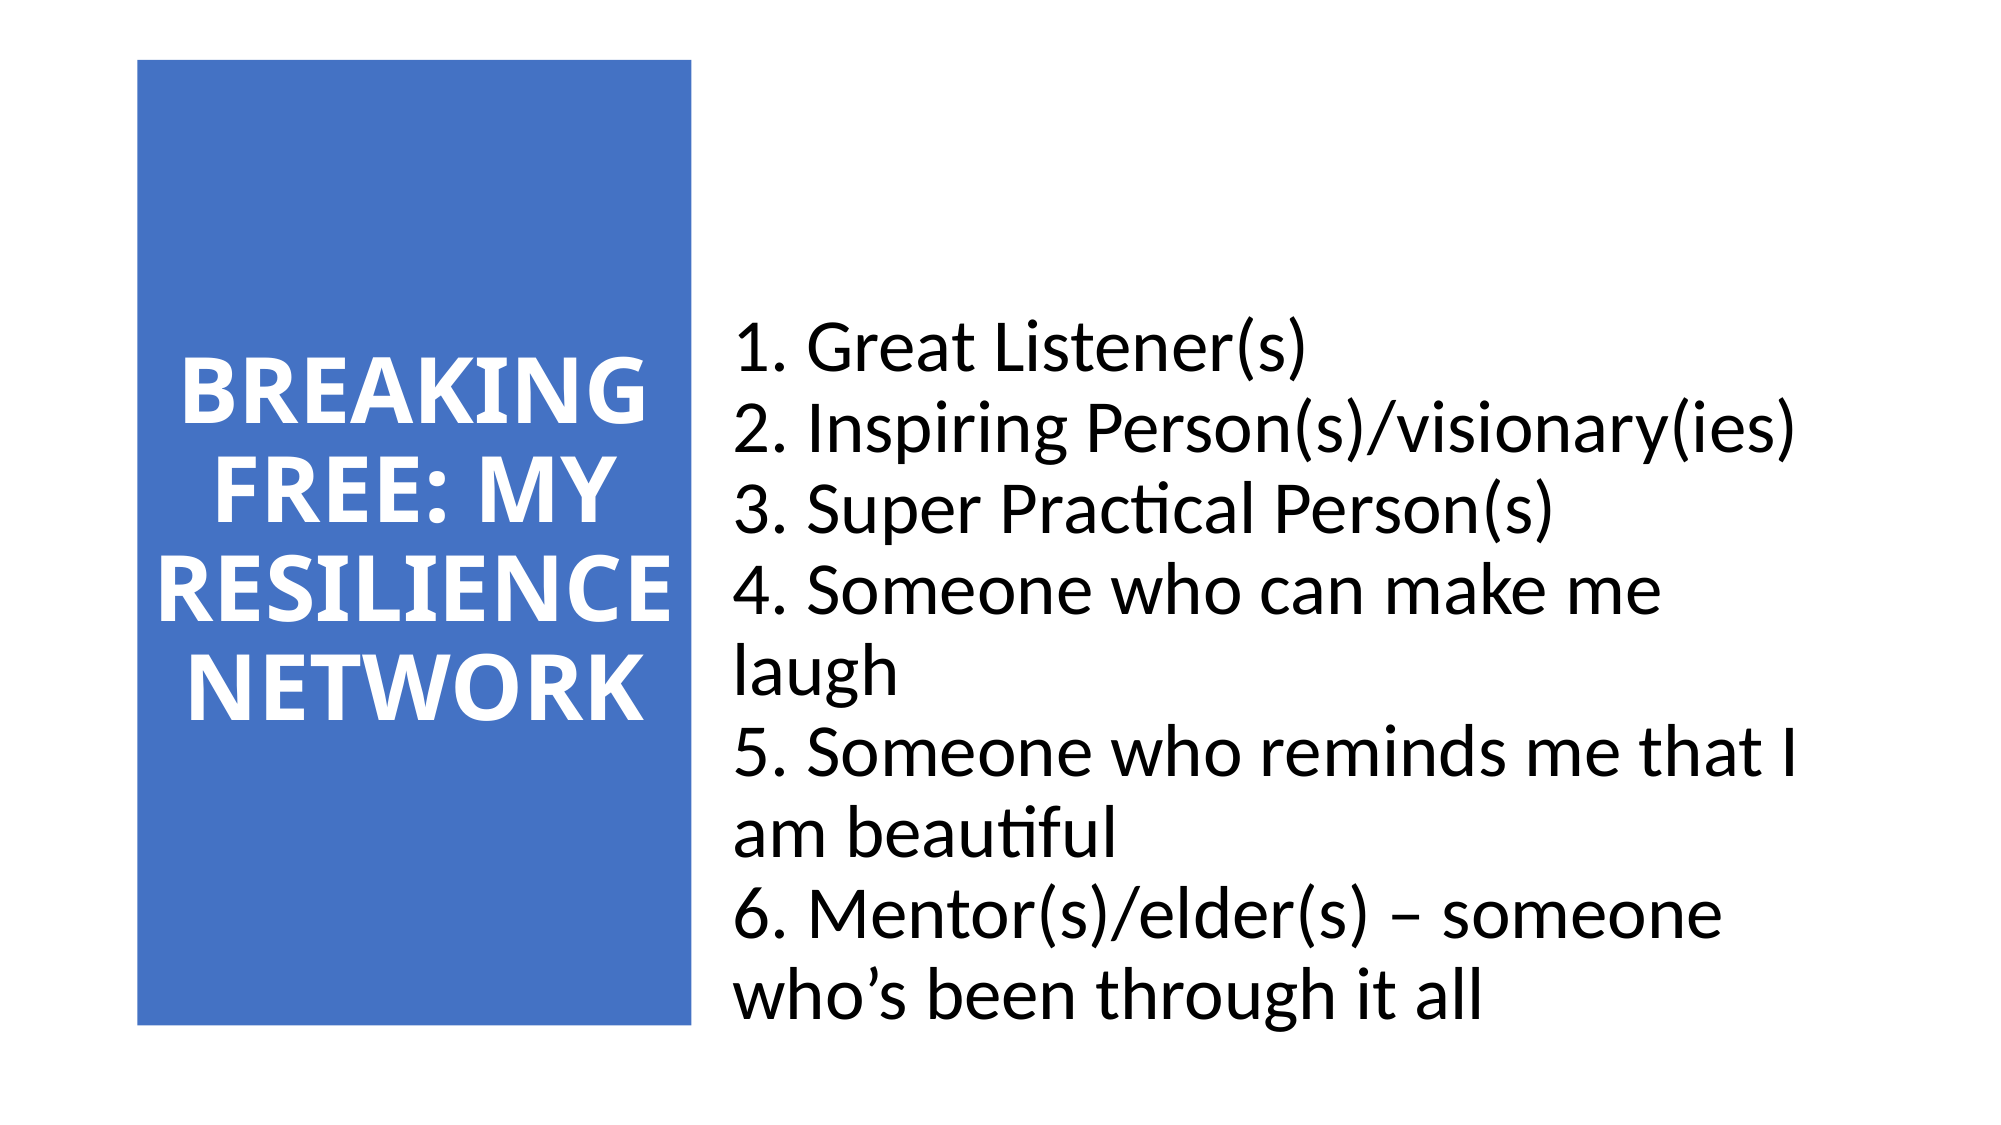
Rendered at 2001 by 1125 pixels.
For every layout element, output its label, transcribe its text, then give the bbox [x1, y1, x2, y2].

list 1. Great Listener(s) 2. Inspiring Person(s)/visionary(ies) 3. Super Practical Person(s) 4. Someone who can make me laugh 5. Someone who reminds me that I am beautiful 6. Mentor(s)/elder(s) – someone who’s been through it all [717, 299, 1863, 1014]
title BREAKING FREE: MY RESILIENCE NETWORK [137, 59, 692, 1026]
